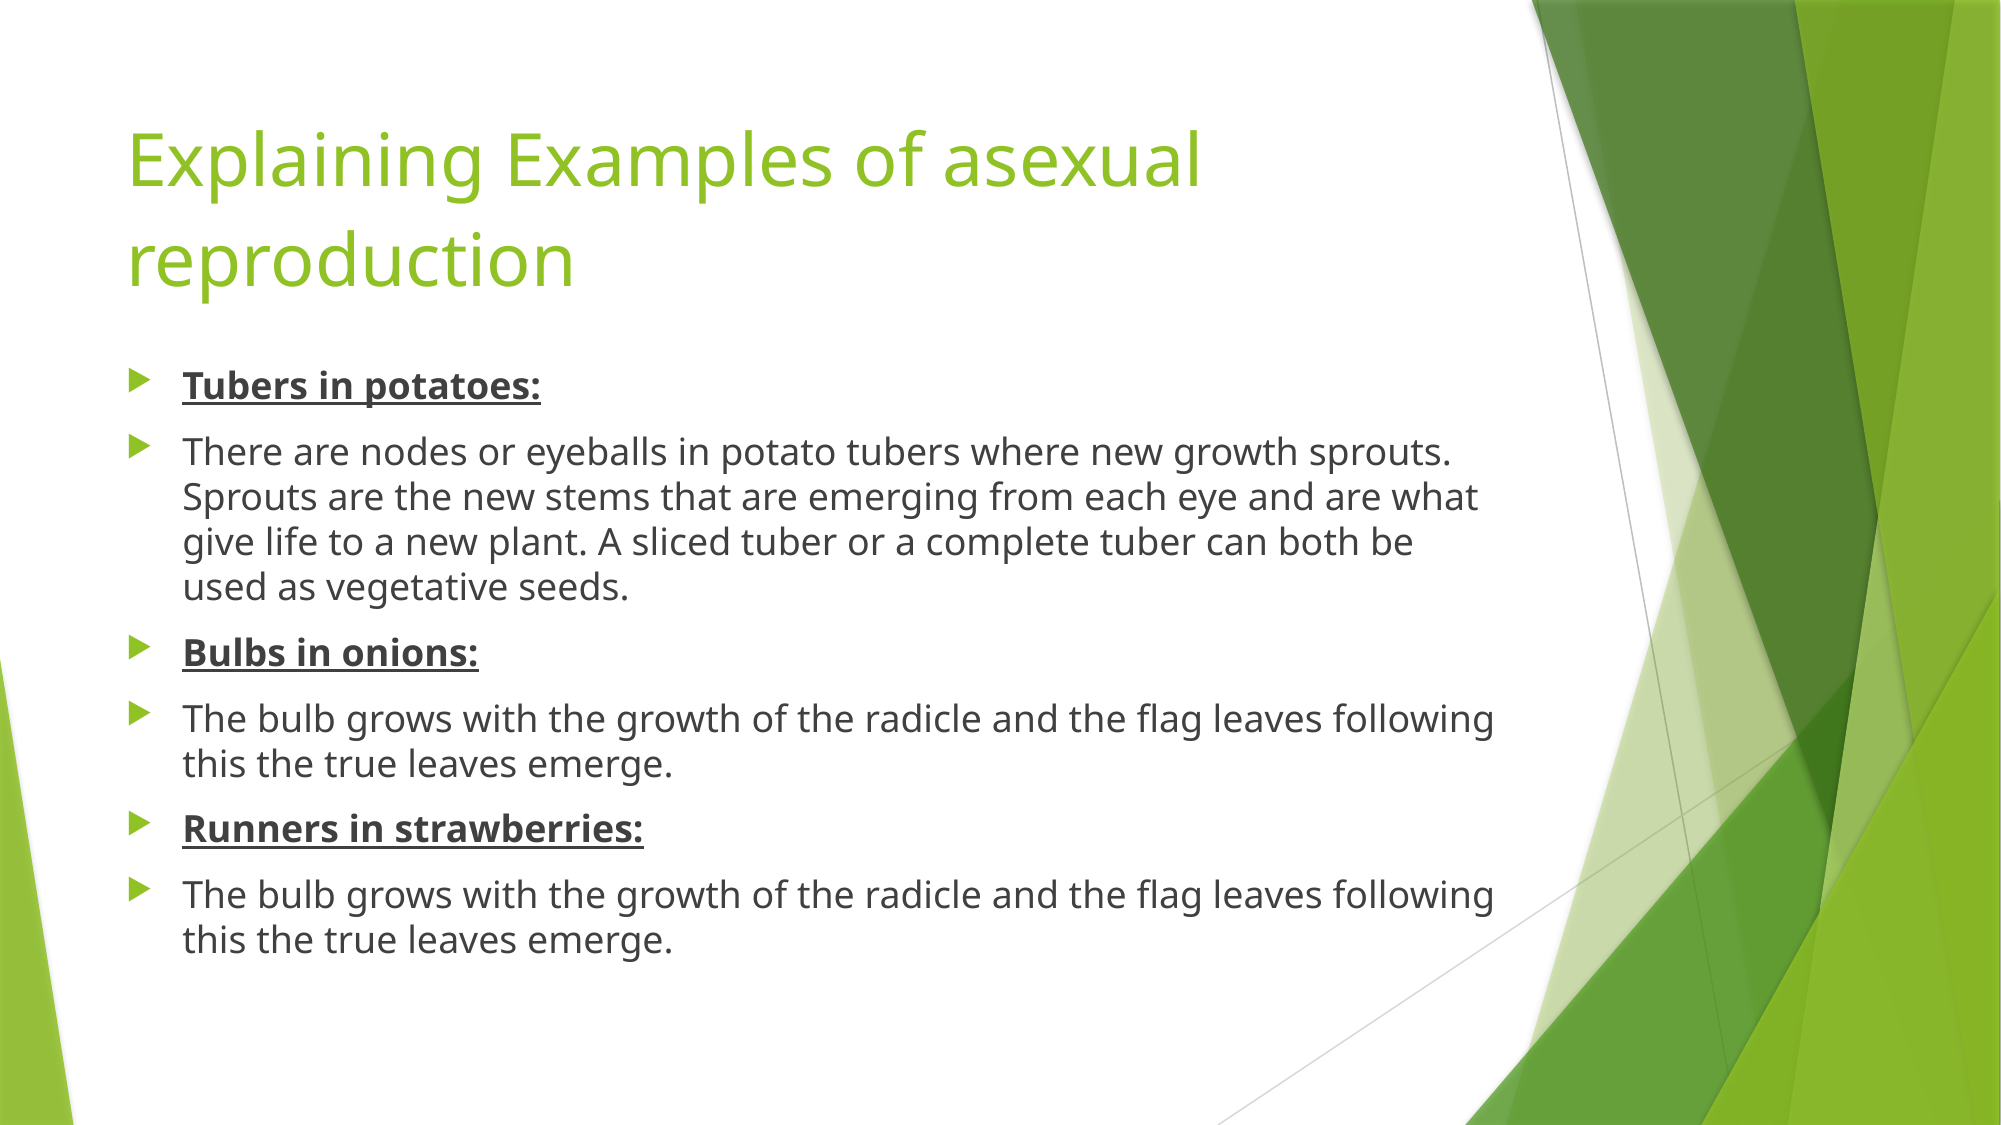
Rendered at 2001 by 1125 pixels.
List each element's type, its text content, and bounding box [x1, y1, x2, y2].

list Tubers in potatoes: There are nodes or eyeballs in potato tubers where new growth sprouts. Sprouts are the new stems that are emerging from each eye and are what give life to a new plant. A sliced tuber or a complete tuber can both be used as vegetative seeds. Bulbs in onions: The bulb grows with the growth of the radicle and the flag leaves following this the true leaves emerge. Runners in strawberries: The bulb grows with the growth of the radicle and the flag leaves following this the true leaves emerge. [111, 354, 1522, 1107]
title Explaining Examples of asexual reproduction [111, 99, 1522, 317]
